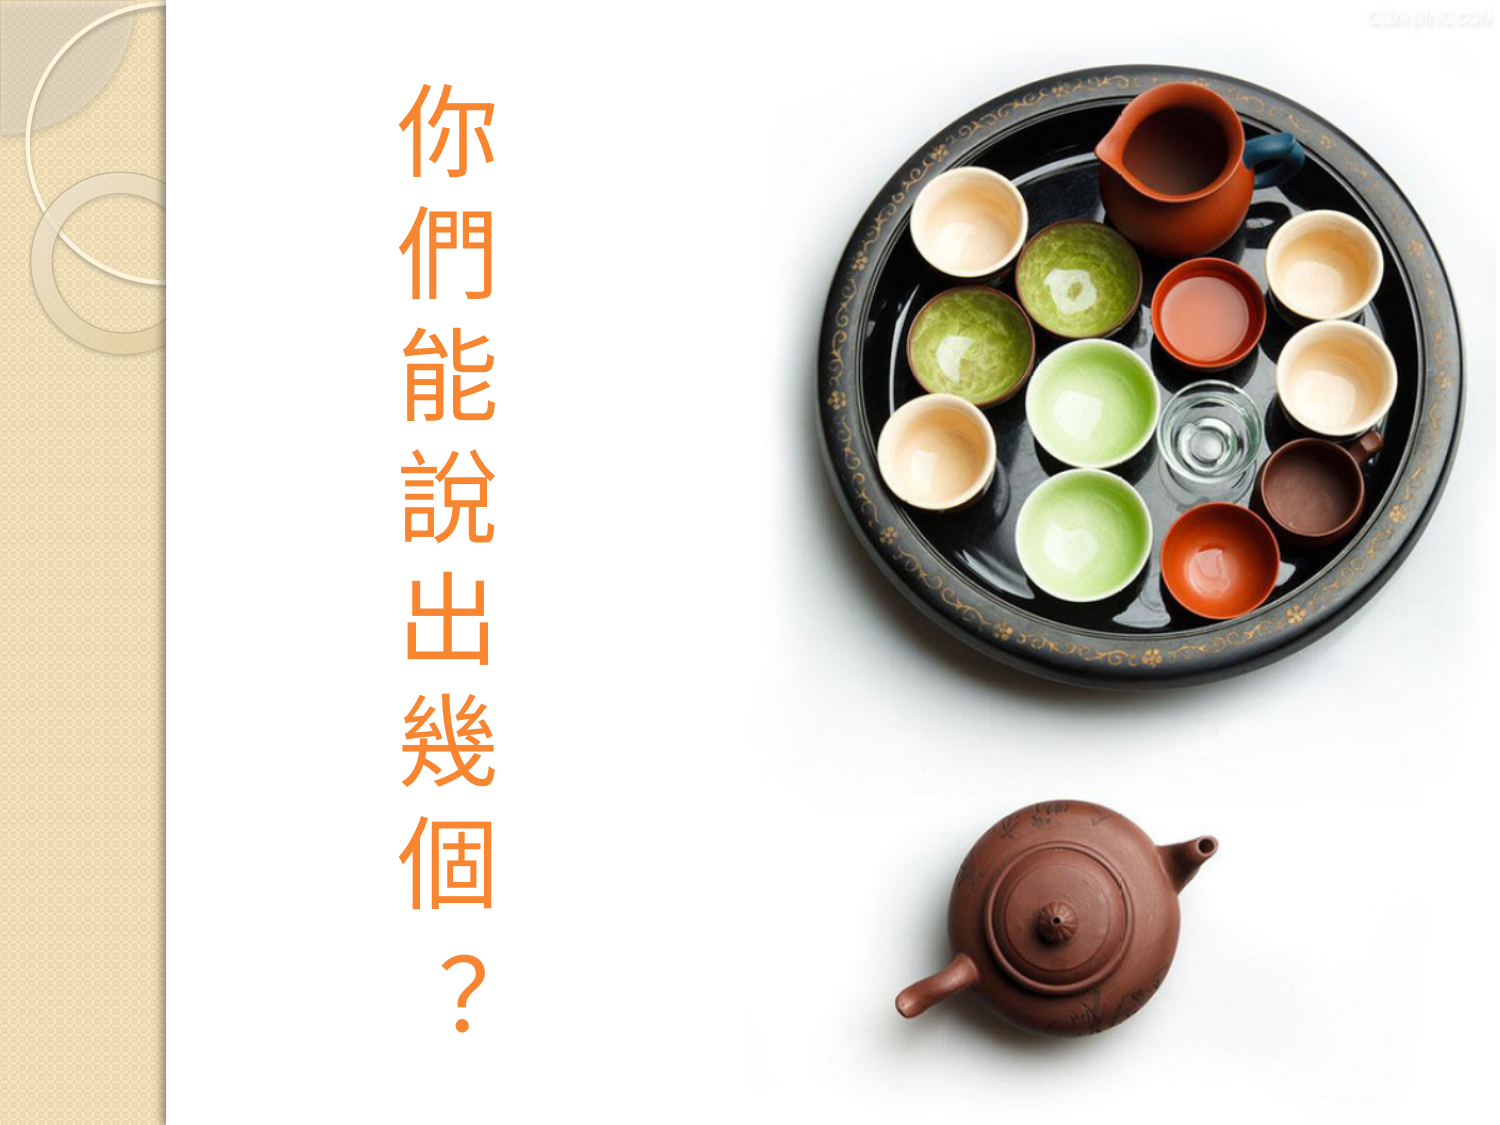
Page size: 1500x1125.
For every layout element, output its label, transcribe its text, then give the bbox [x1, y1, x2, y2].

picture [745, 0, 1496, 1125]
list 你們能說出幾個 ？ [371, 60, 561, 1065]
